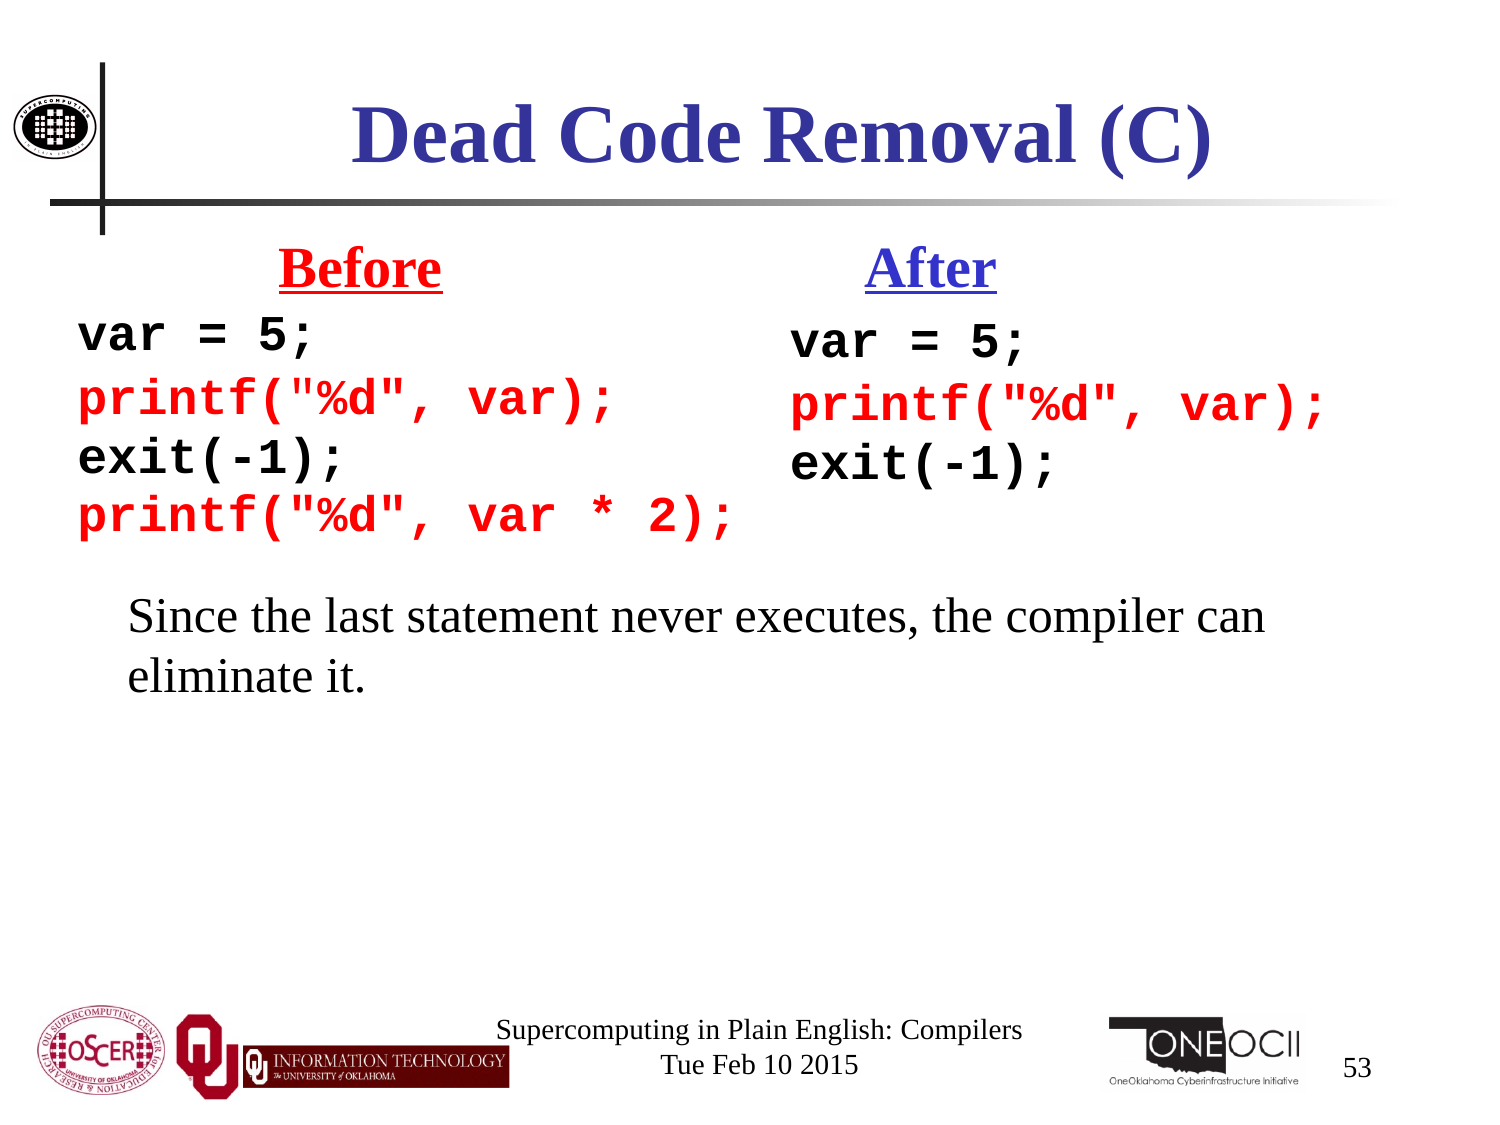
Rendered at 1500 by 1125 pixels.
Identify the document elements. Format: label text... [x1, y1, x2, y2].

picture [12, 94, 98, 161]
picture [37, 1005, 165, 1095]
picture [174, 1012, 513, 1102]
title Dead Code Removal (C) [124, 74, 1442, 187]
footer Supercomputing in Plain English: Compilers Tue Feb 10 2015 [431, 1012, 1088, 1088]
text_box var = 5; printf("%d", var); exit(-1); [774, 299, 1400, 563]
text_box Since the last statement never executes, the compiler can eliminate it. [112, 574, 1341, 710]
slide_number 53 [1174, 1015, 1388, 1091]
picture [1100, 1013, 1306, 1093]
text_box After [849, 222, 1013, 307]
text_box Before [263, 222, 458, 307]
list var = 5; printf("%d", var); exit(-1); printf("%d", var * 2); [62, 299, 788, 626]
